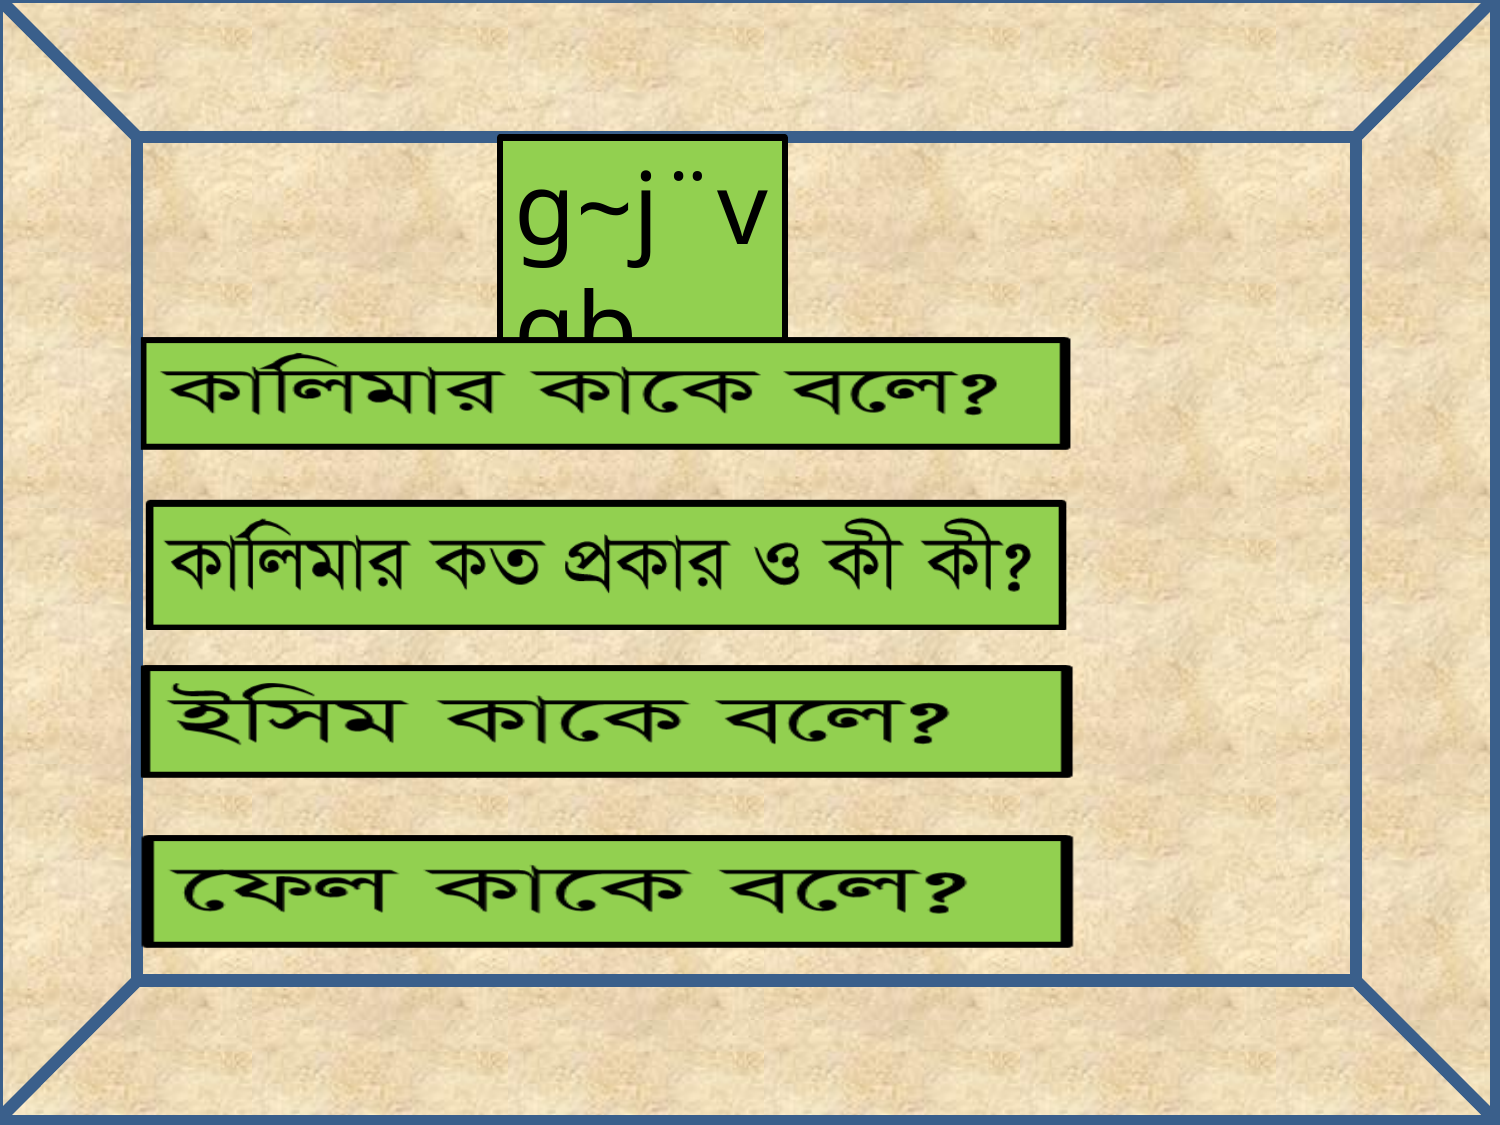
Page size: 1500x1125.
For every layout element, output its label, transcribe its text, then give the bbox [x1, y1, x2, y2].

text_box [0, 0, 1499, 1123]
text_box g~j¨vqb [500, 137, 785, 325]
picture [140, 487, 1076, 630]
picture [140, 326, 1076, 485]
picture [140, 654, 1076, 813]
picture [140, 824, 1076, 948]
